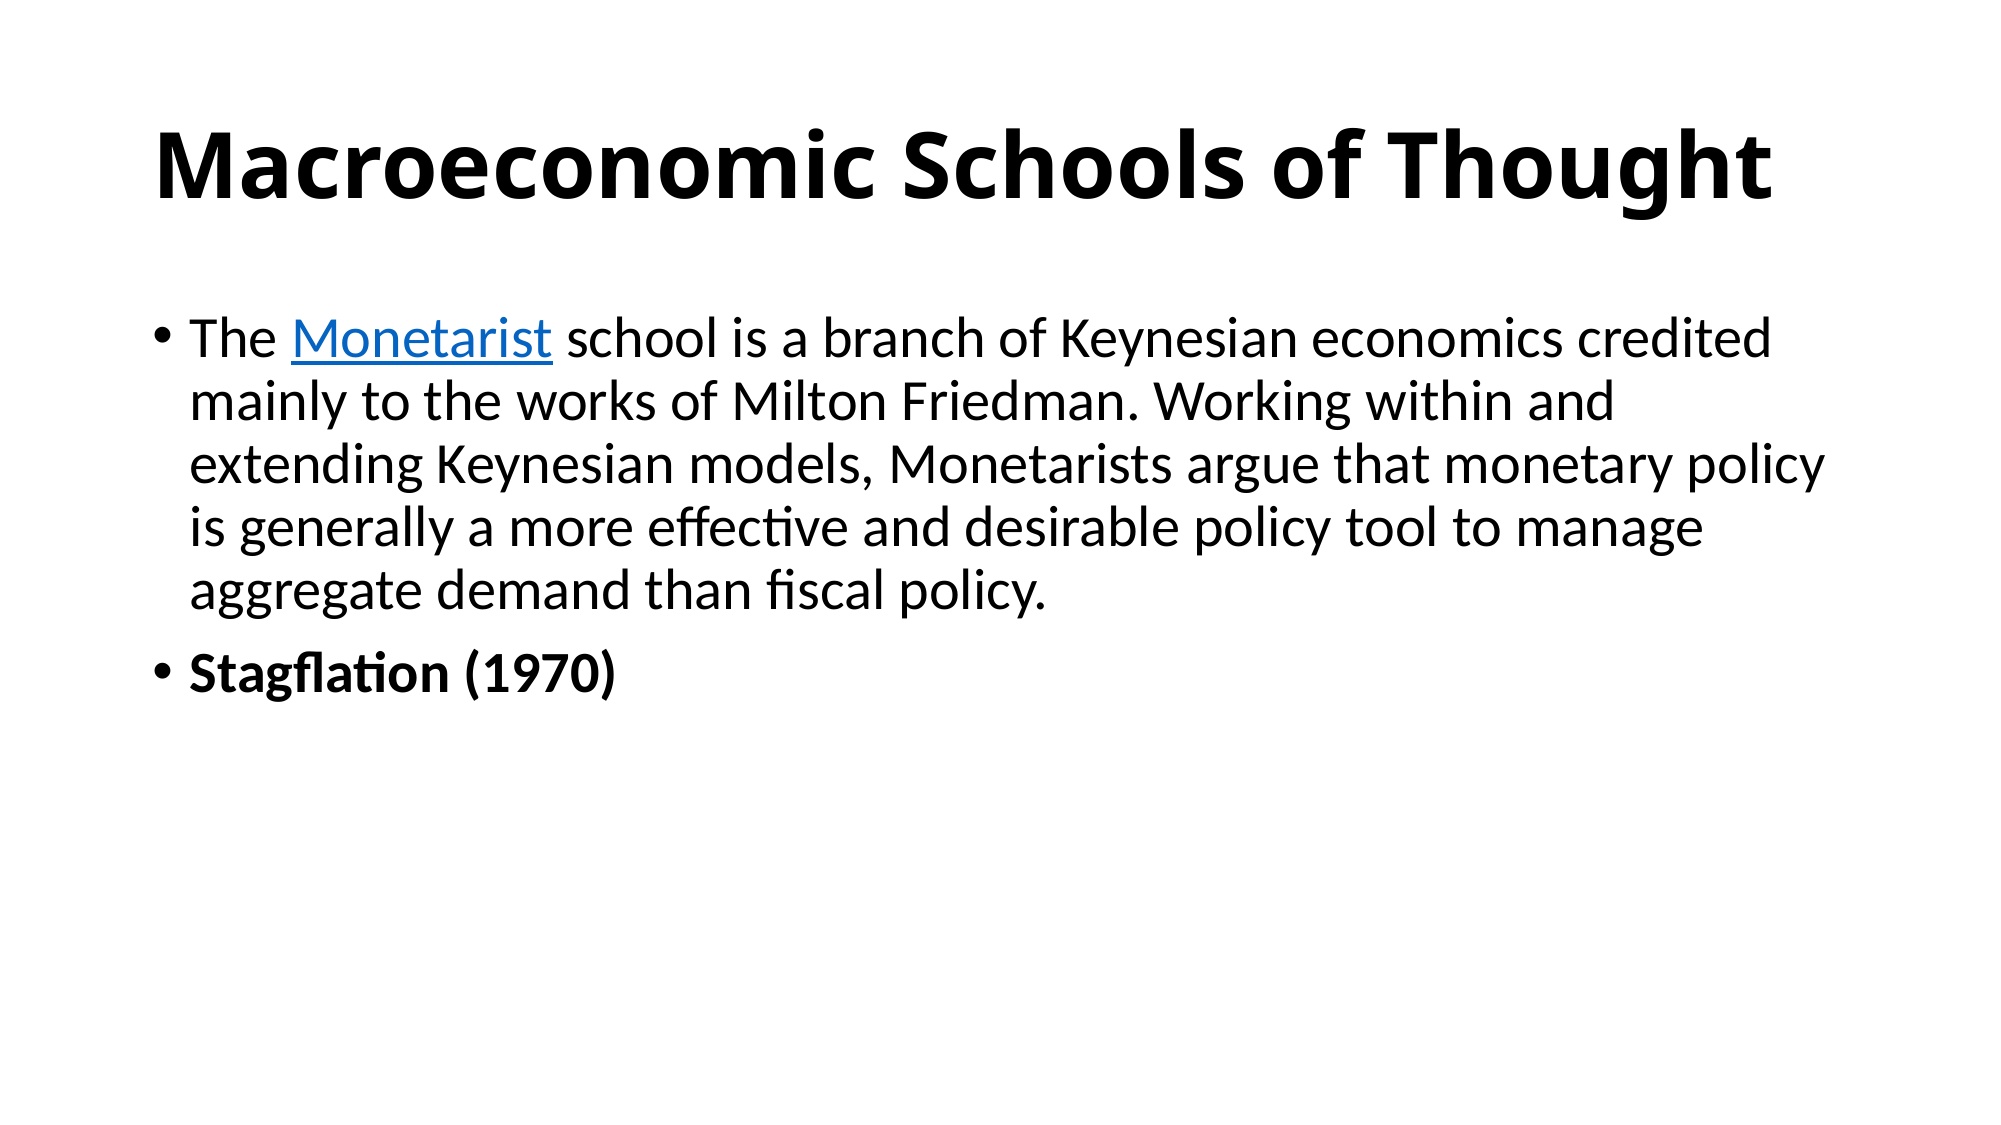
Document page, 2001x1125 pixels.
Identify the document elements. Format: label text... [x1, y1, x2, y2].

title Macroeconomic Schools of Thought [137, 59, 1863, 278]
list The Monetarist school is a branch of Keynesian economics credited mainly to the works of Milton Friedman. Working within and extending Keynesian models, Monetarists argue that monetary policy is generally a more effective and desirable policy tool to manage aggregate demand than fiscal policy. Stagflation (1970) [137, 299, 1863, 1014]
